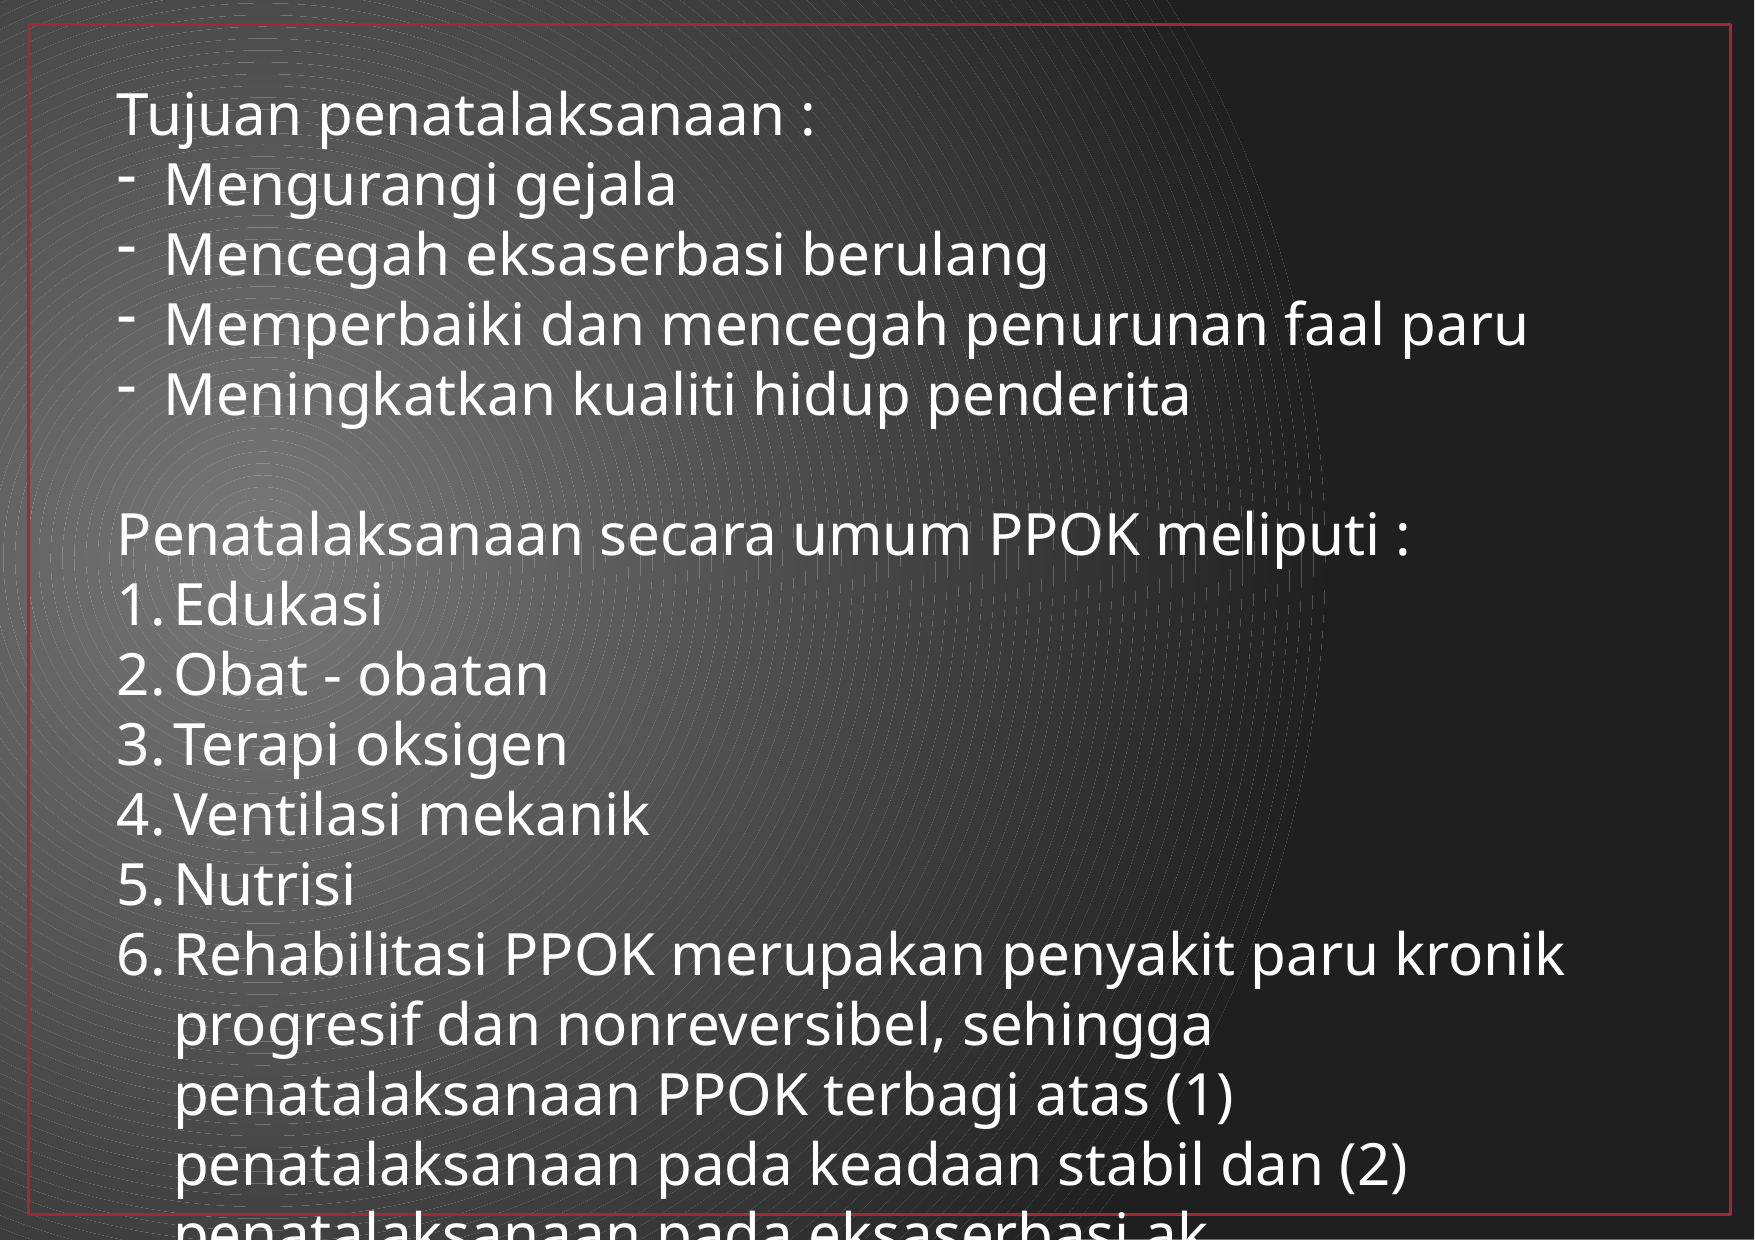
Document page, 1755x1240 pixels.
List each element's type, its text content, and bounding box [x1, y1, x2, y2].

text_box Tujuan penatalaksanaan : Mengurangi gejala Mencegah eksaserbasi berulang Memperbaiki dan mencegah penurunan faal paru Meningkatkan kualiti hidup penderita Penatalaksanaan secara umum PPOK meliputi : Edukasi Obat - obatan Terapi oksigen Ventilasi mekanik Nutrisi Rehabilitasi PPOK merupakan penyakit paru kronik progresif dan nonreversibel, sehingga penatalaksanaan PPOK terbagi atas (1) penatalaksanaan pada keadaan stabil dan (2) penatalaksanaan pada eksaserbasi ak [102, 69, 1690, 1240]
